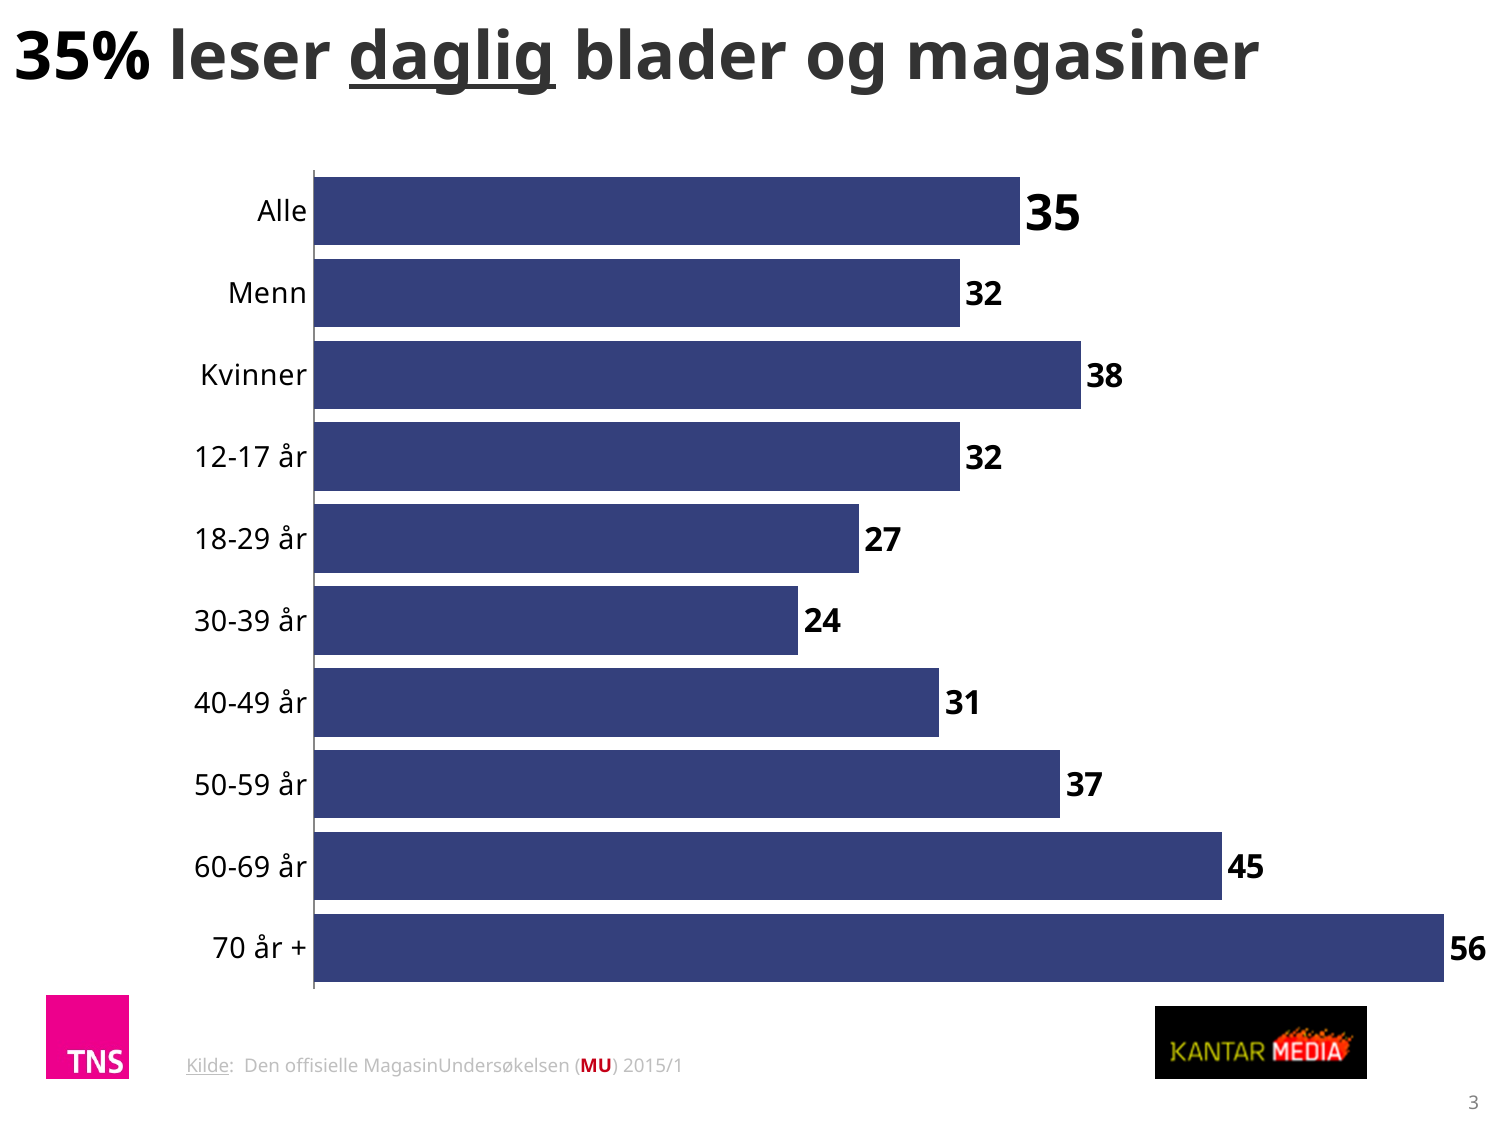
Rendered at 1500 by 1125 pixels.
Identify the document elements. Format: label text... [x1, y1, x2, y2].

chart [0, 168, 1487, 999]
picture [1155, 1006, 1367, 1079]
text_box 3 [1438, 1082, 1500, 1125]
text_box Kilde: Den offisielle MagasinUndersøkelsen (MU) 2015/1 [171, 1046, 699, 1084]
picture [46, 999, 129, 1079]
text_box 35% leser daglig blader og magasiner [0, 5, 1500, 175]
